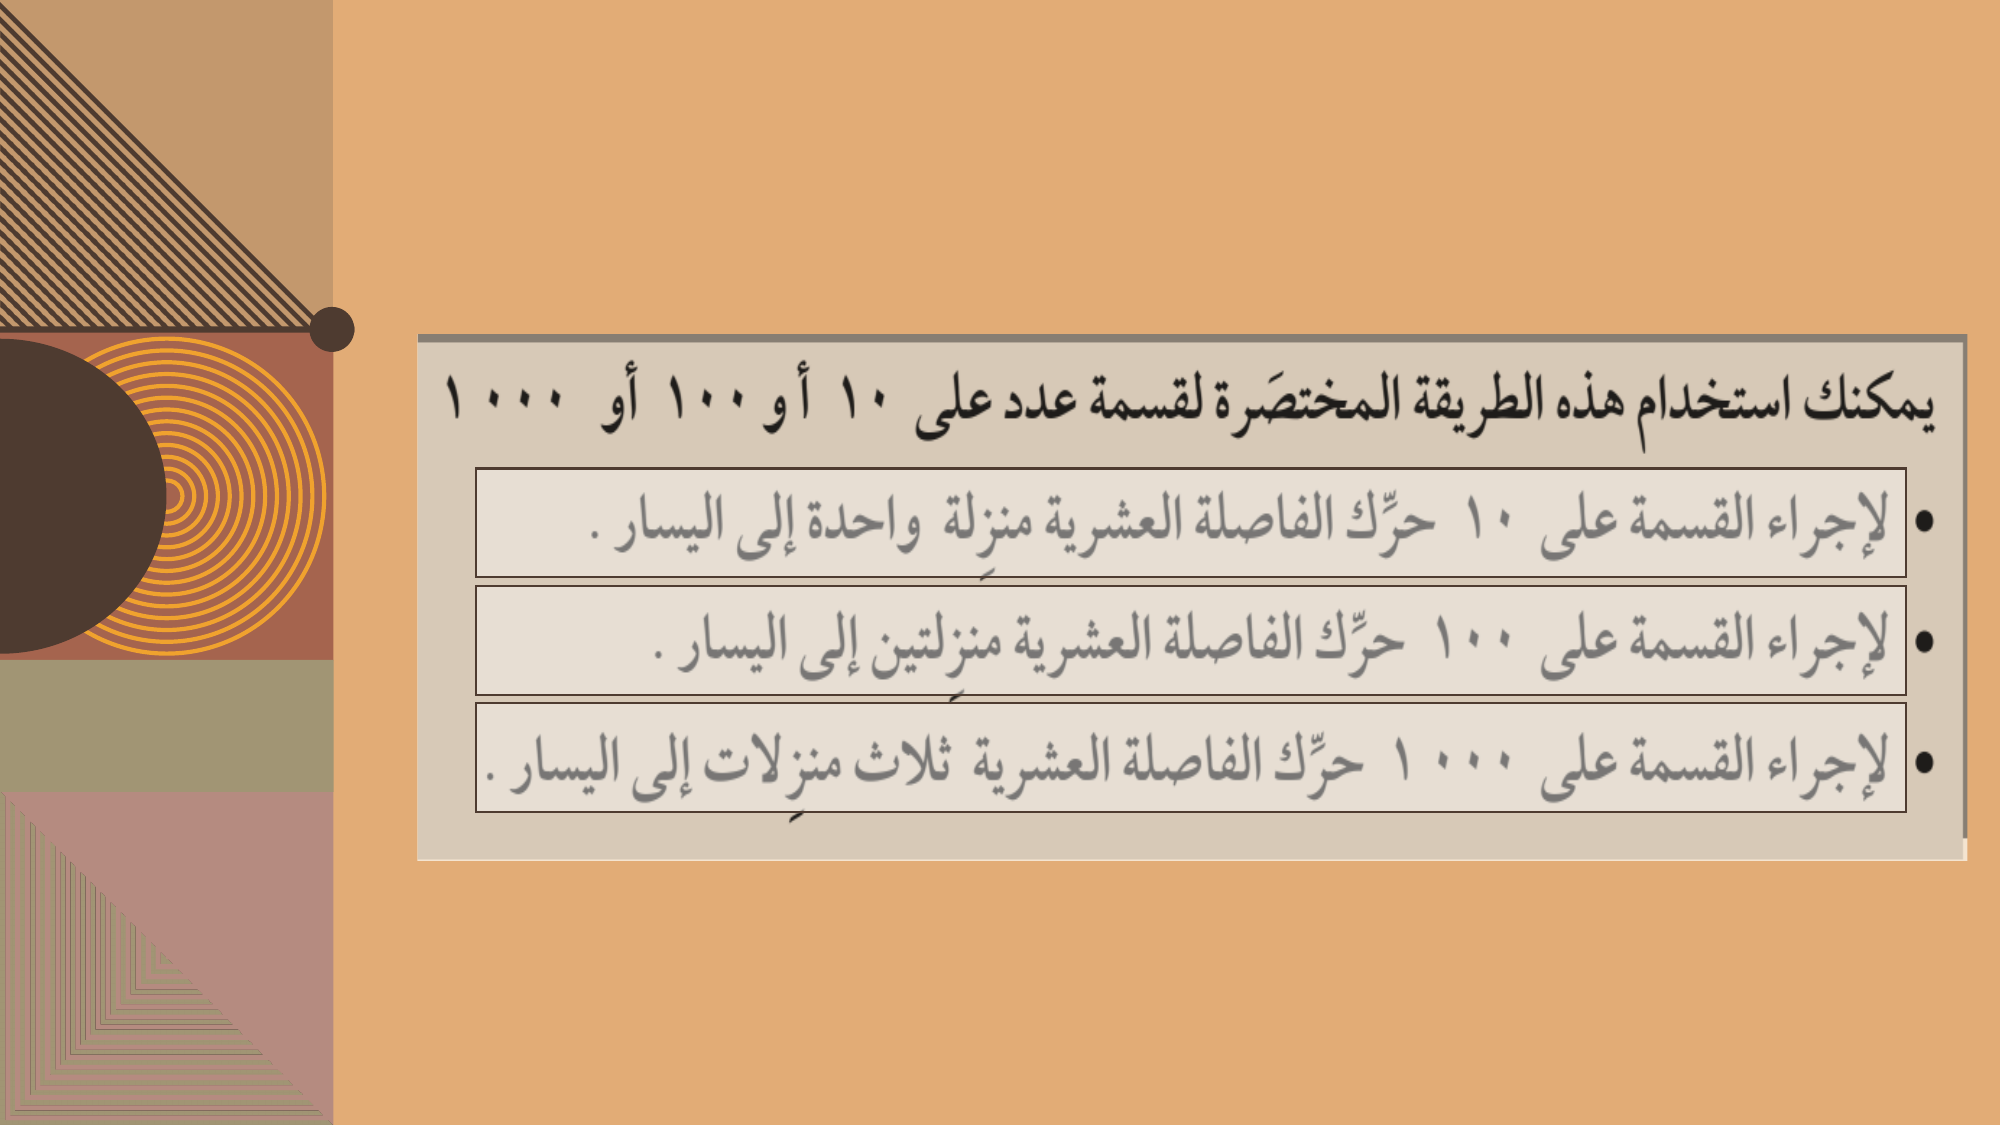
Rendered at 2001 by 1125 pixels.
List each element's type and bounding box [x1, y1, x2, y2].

picture [0, 2, 334, 326]
picture [0, 792, 333, 1125]
picture [417, 334, 1968, 861]
